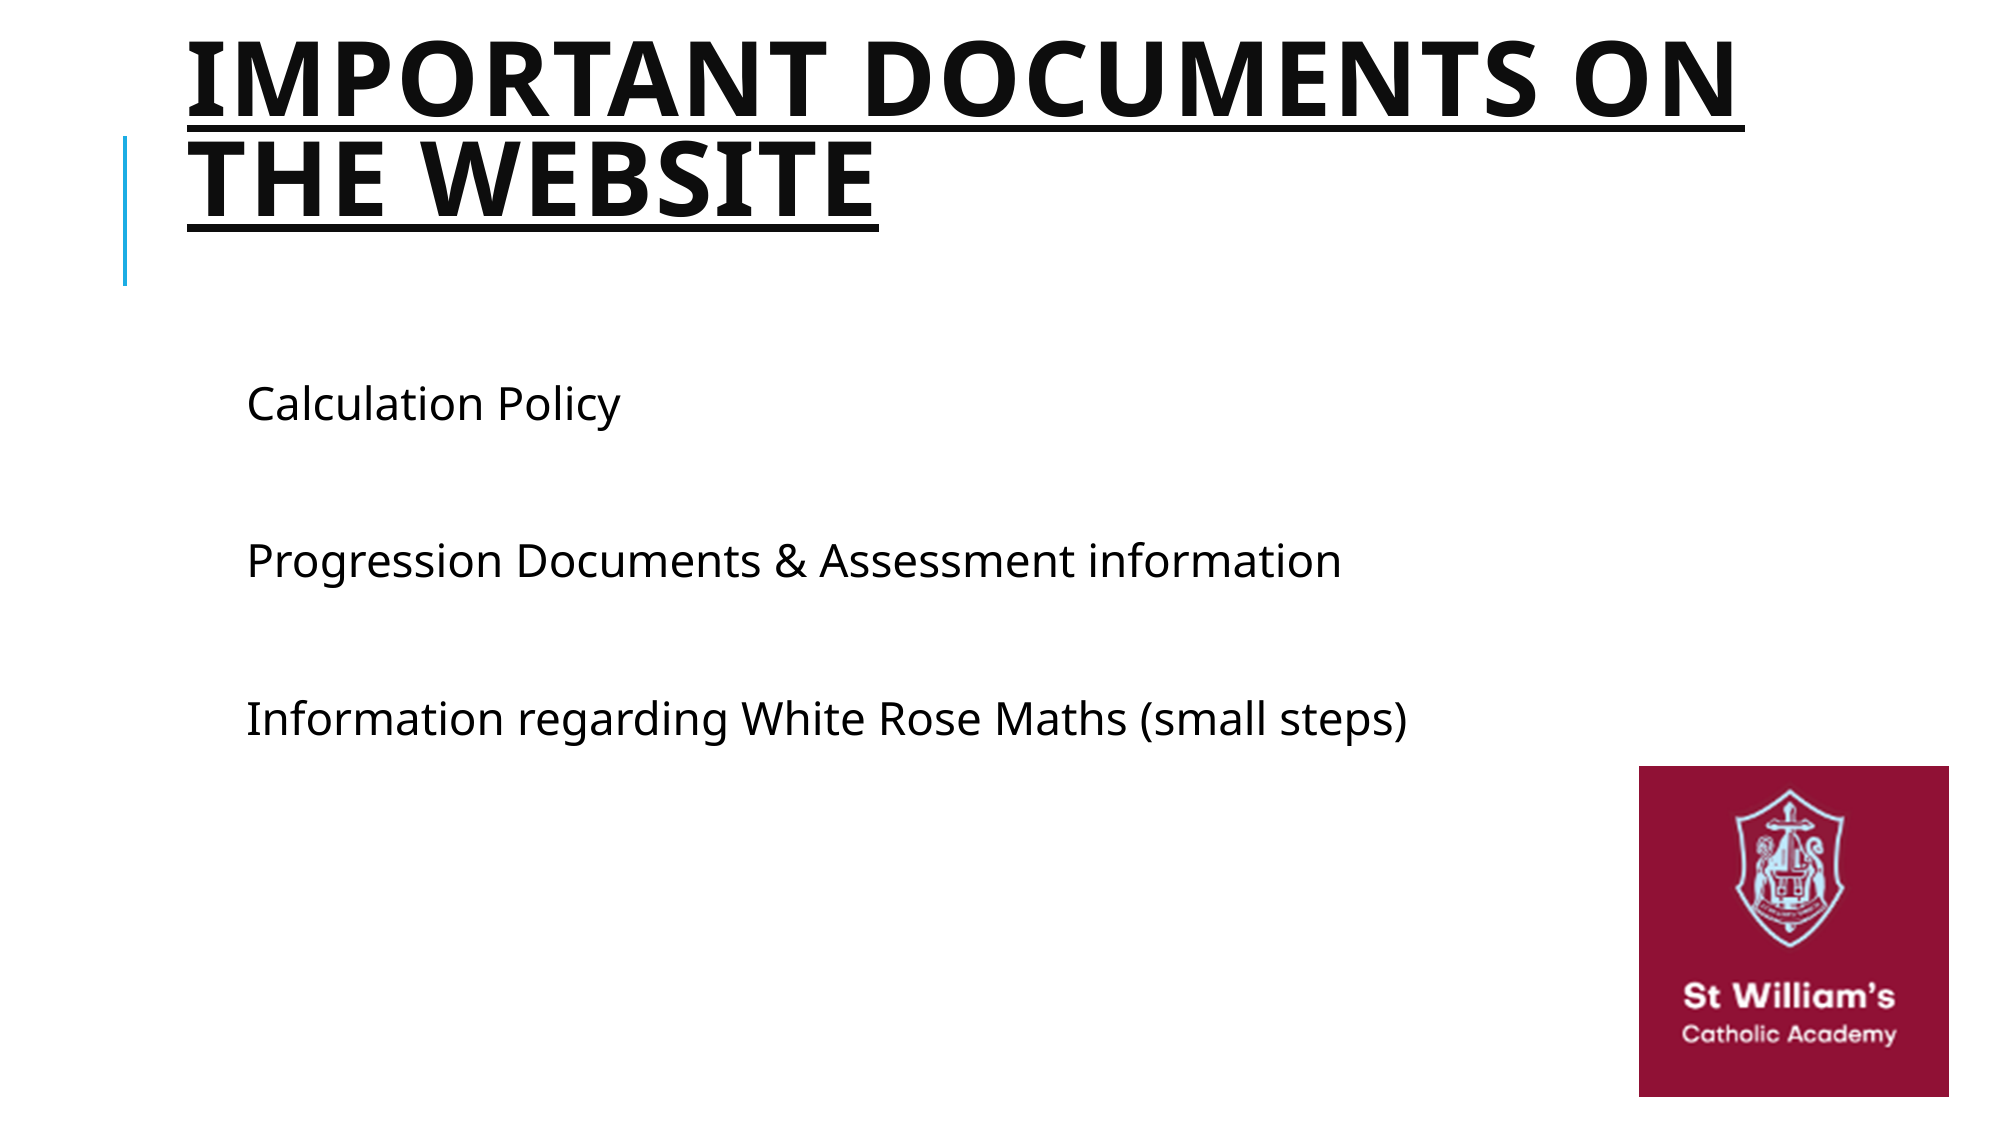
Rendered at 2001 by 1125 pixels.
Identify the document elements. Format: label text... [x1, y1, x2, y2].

list Calculation Policy Progression Documents & Assessment information Information regarding White Rose Maths (small steps) [223, 289, 1949, 1004]
picture [1639, 765, 1949, 1098]
title Important documents on the website [171, 27, 1897, 246]
